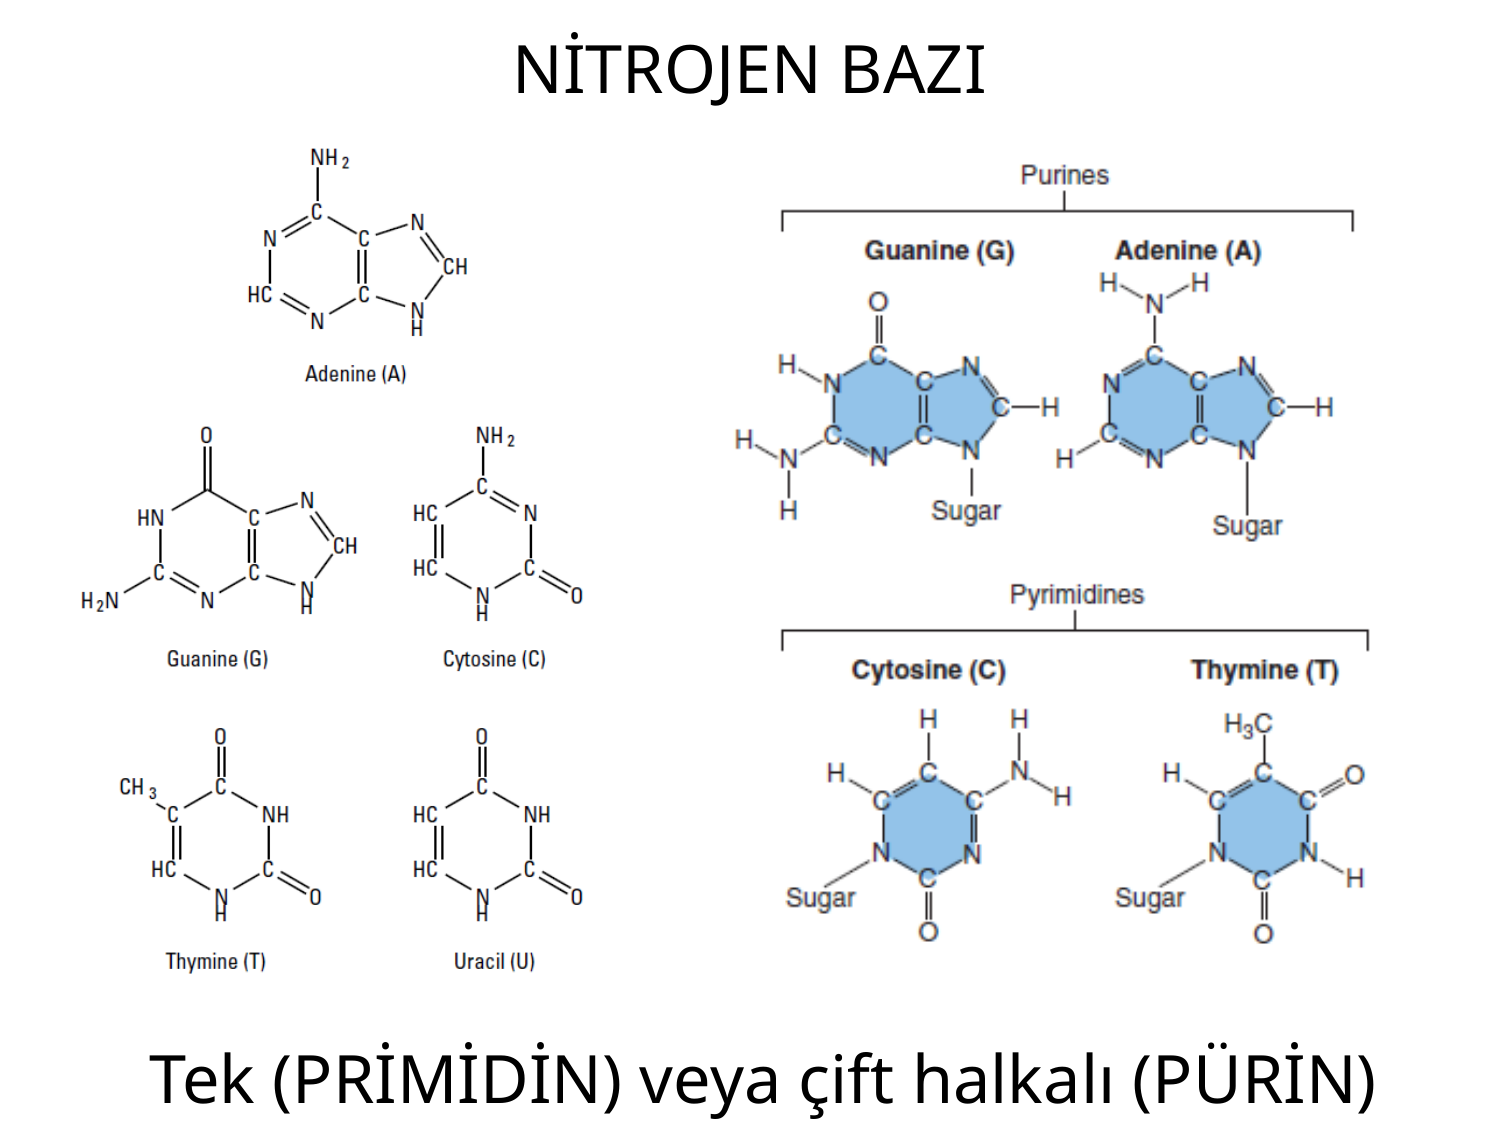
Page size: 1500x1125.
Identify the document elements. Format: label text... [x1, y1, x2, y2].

text_box NİTROJEN BAZI [336, 19, 1164, 114]
picture [76, 122, 644, 1000]
text_box Tek (PRİMİDİN) veya çift halkalı (PÜRİN) [134, 1029, 1394, 1124]
picture [714, 143, 1399, 981]
